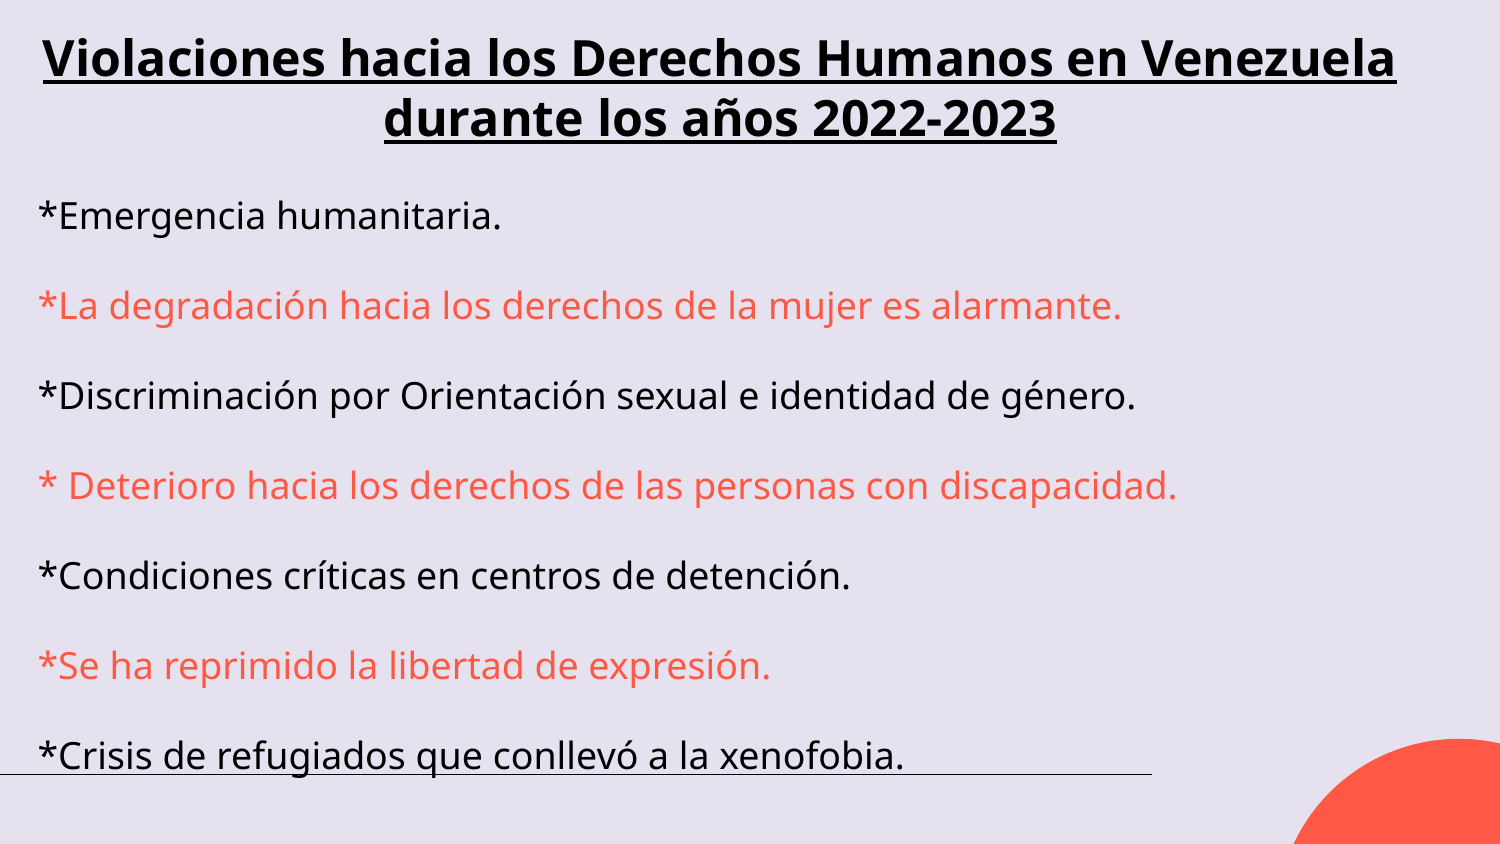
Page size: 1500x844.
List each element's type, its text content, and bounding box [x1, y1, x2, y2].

text_box [1293, 739, 1500, 844]
subtitle *Emergencia humanitaria. *La degradación hacia los derechos de la mujer es alarmante. *Discriminación por Orientación sexual e identidad de género. * Deterioro hacia los derechos de las personas con discapacidad. *Condiciones críticas en centros de detención. *Se ha reprimido la libertad de expresión. *Crisis de refugiados que conllevó a la xenofobia. [22, 177, 1478, 745]
title Violaciones hacia los Derechos Humanos en Venezuela durante los años 2022-2023 [22, 0, 1418, 177]
